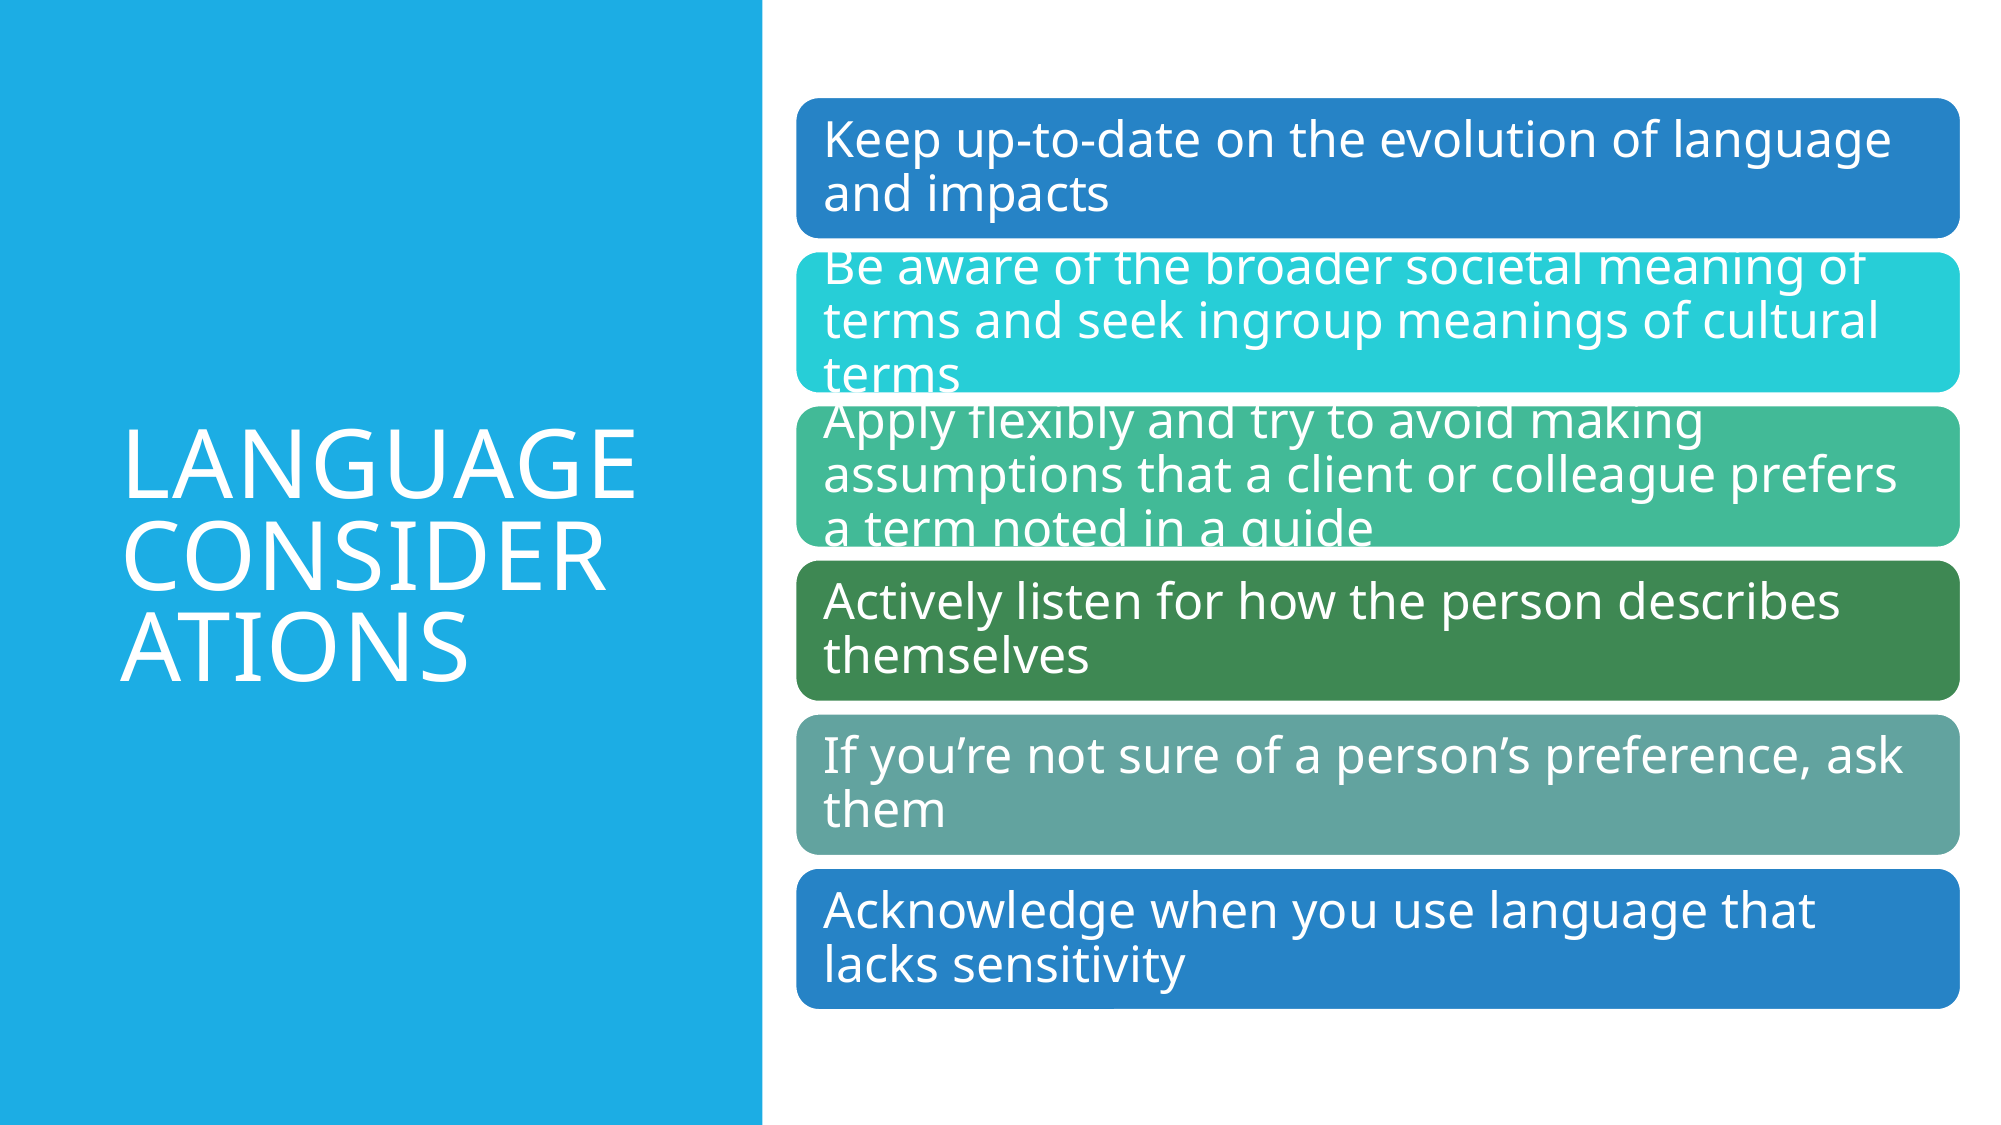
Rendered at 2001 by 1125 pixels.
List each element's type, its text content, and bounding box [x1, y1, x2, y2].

text_box [0, 0, 764, 1125]
title Language considerations [105, 105, 666, 1020]
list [794, 0, 1962, 1125]
